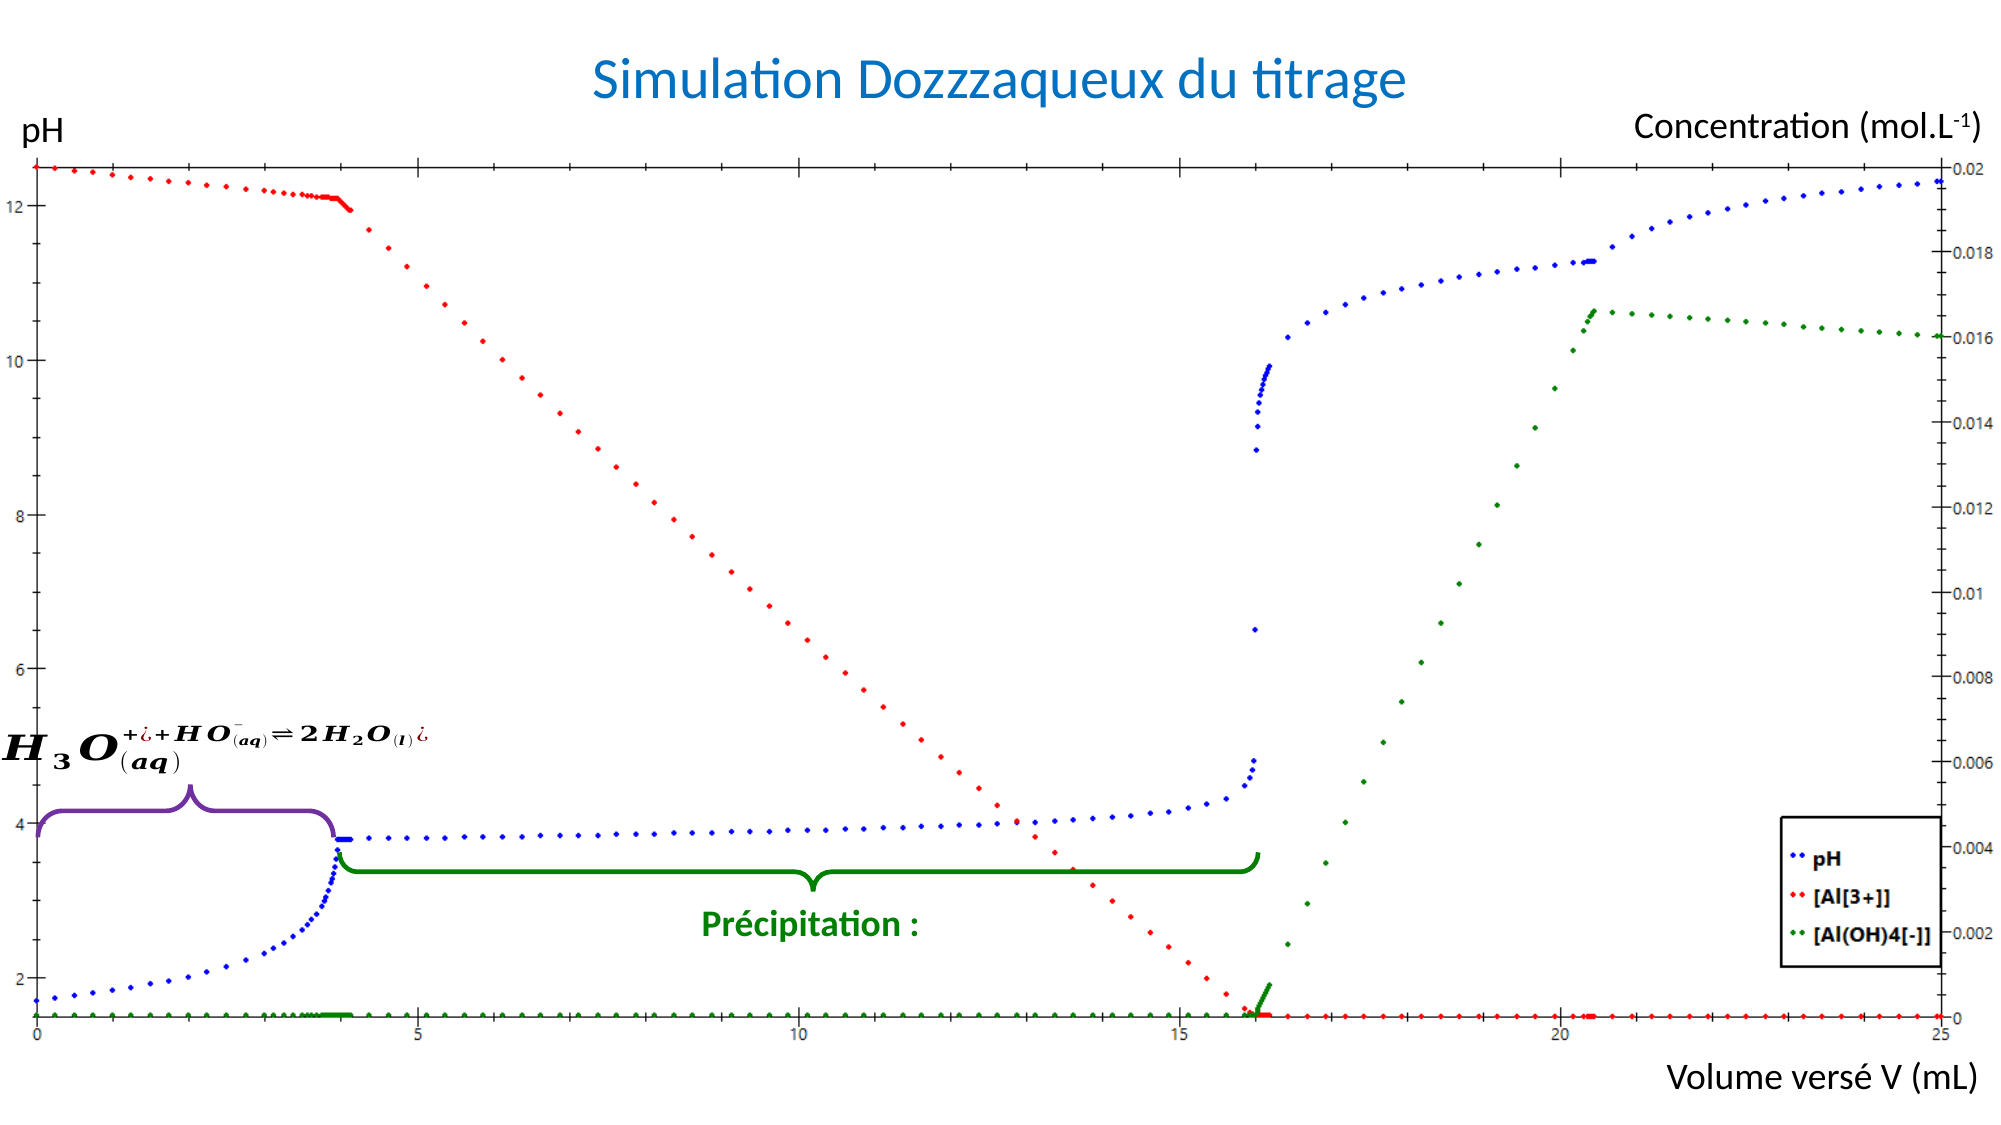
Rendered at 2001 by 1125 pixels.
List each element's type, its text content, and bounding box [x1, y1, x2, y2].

picture [0, 154, 1994, 1044]
text_box Volume versé V (mL) [1651, 1045, 1997, 1105]
text_box Concentration (mol.L-1) [1619, 93, 2000, 154]
text_box pH [6, 97, 85, 154]
title Simulation Dozzzaqueux du titrage [0, 15, 2000, 143]
